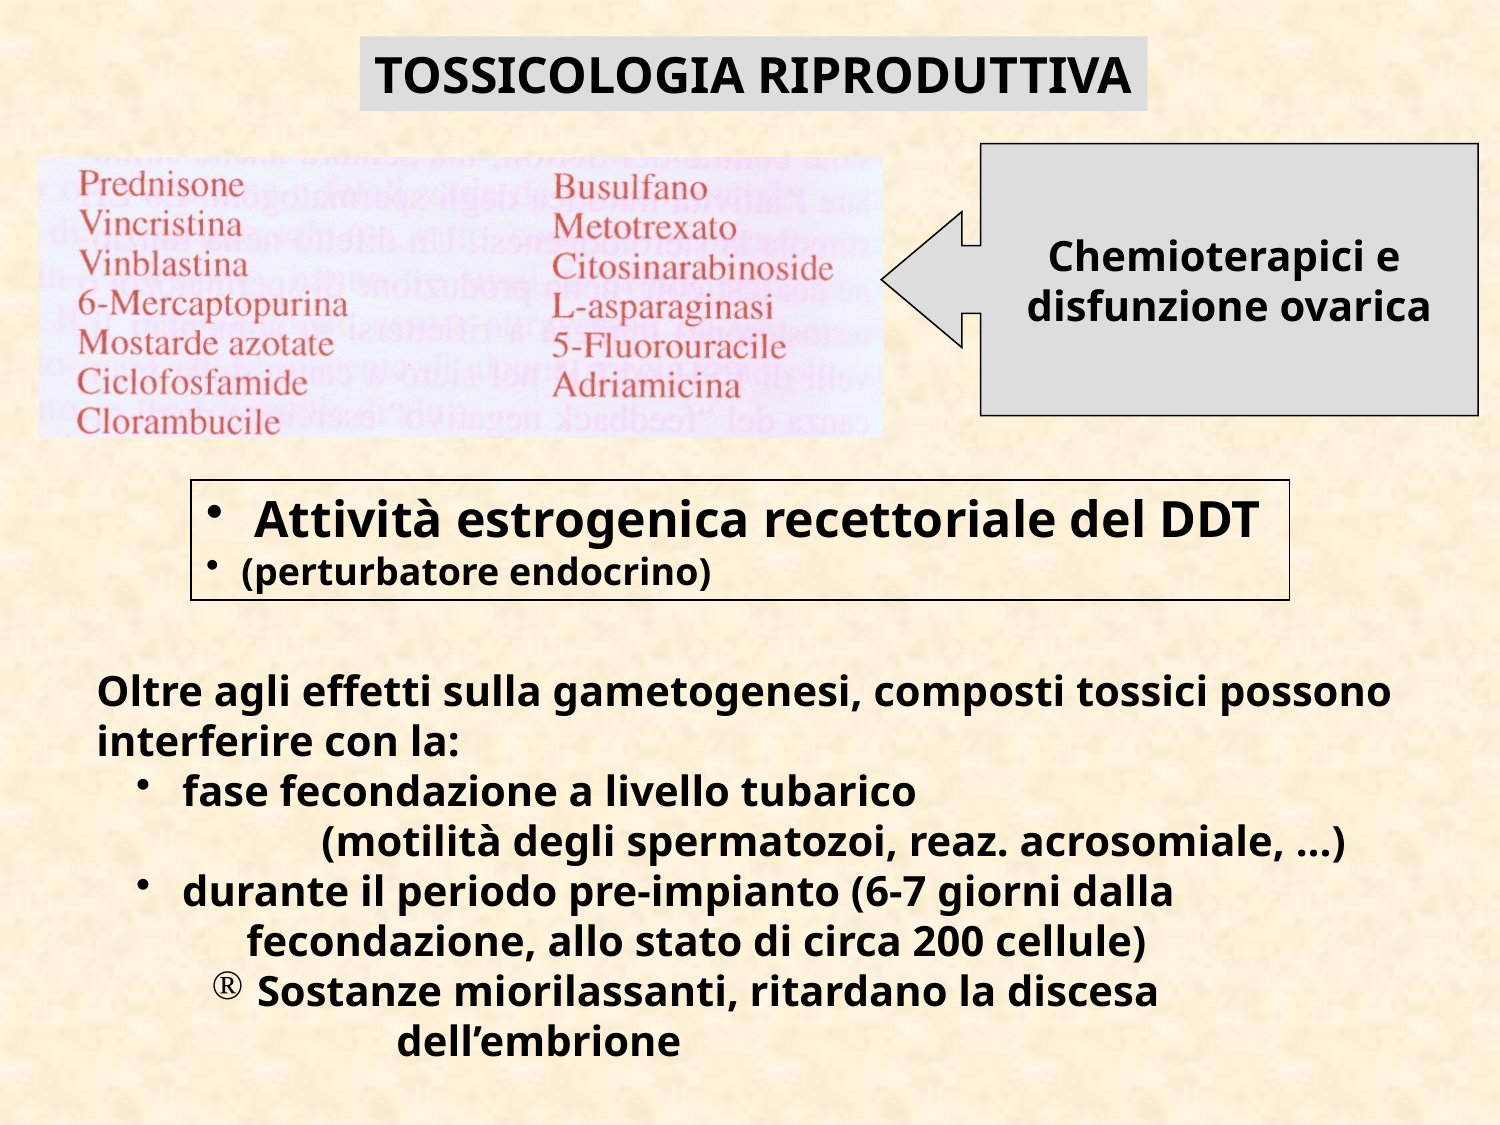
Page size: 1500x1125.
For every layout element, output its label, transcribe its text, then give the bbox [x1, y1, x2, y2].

picture [0, 0, 1500, 1125]
text_box Attività estrogenica recettoriale del DDT (perturbatore endocrino) [191, 480, 1290, 600]
text_box Chemioterapici e disfunzione ovarica [888, 143, 1479, 416]
text_box TOSSICOLOGIA RIPRODUTTIVA [359, 36, 1148, 112]
text_box Oltre agli effetti sulla gametogenesi, composti tossici possono interferire con la: fase fecondazione a livello tubarico (motilità degli spermatozoi, reaz. acrosomiale, …) durante il periodo pre-impianto (6-7 giorni dalla fecondazione, allo stato di circa 200 cellule) Sostanze miorilassanti, ritardano la discesa dell’embrione [81, 657, 1408, 1073]
